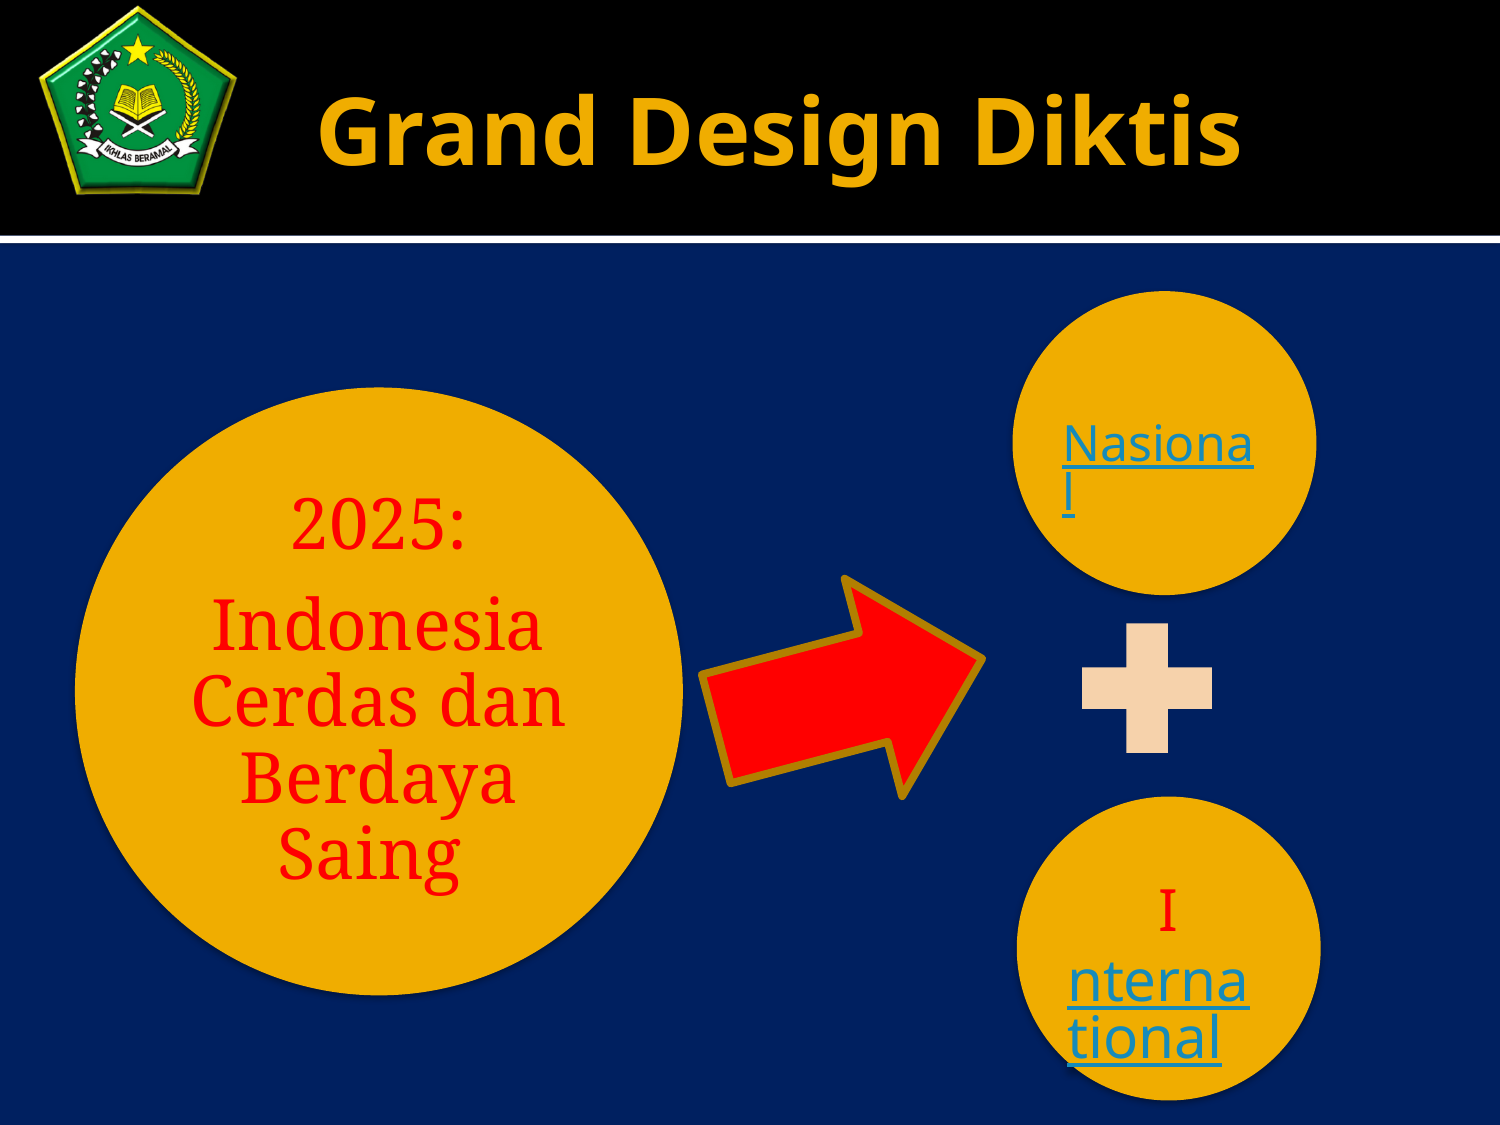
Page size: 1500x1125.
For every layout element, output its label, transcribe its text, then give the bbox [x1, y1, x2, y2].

title Grand Design Diktis [300, 25, 1425, 231]
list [0, 291, 1500, 1125]
picture [37, 0, 238, 200]
